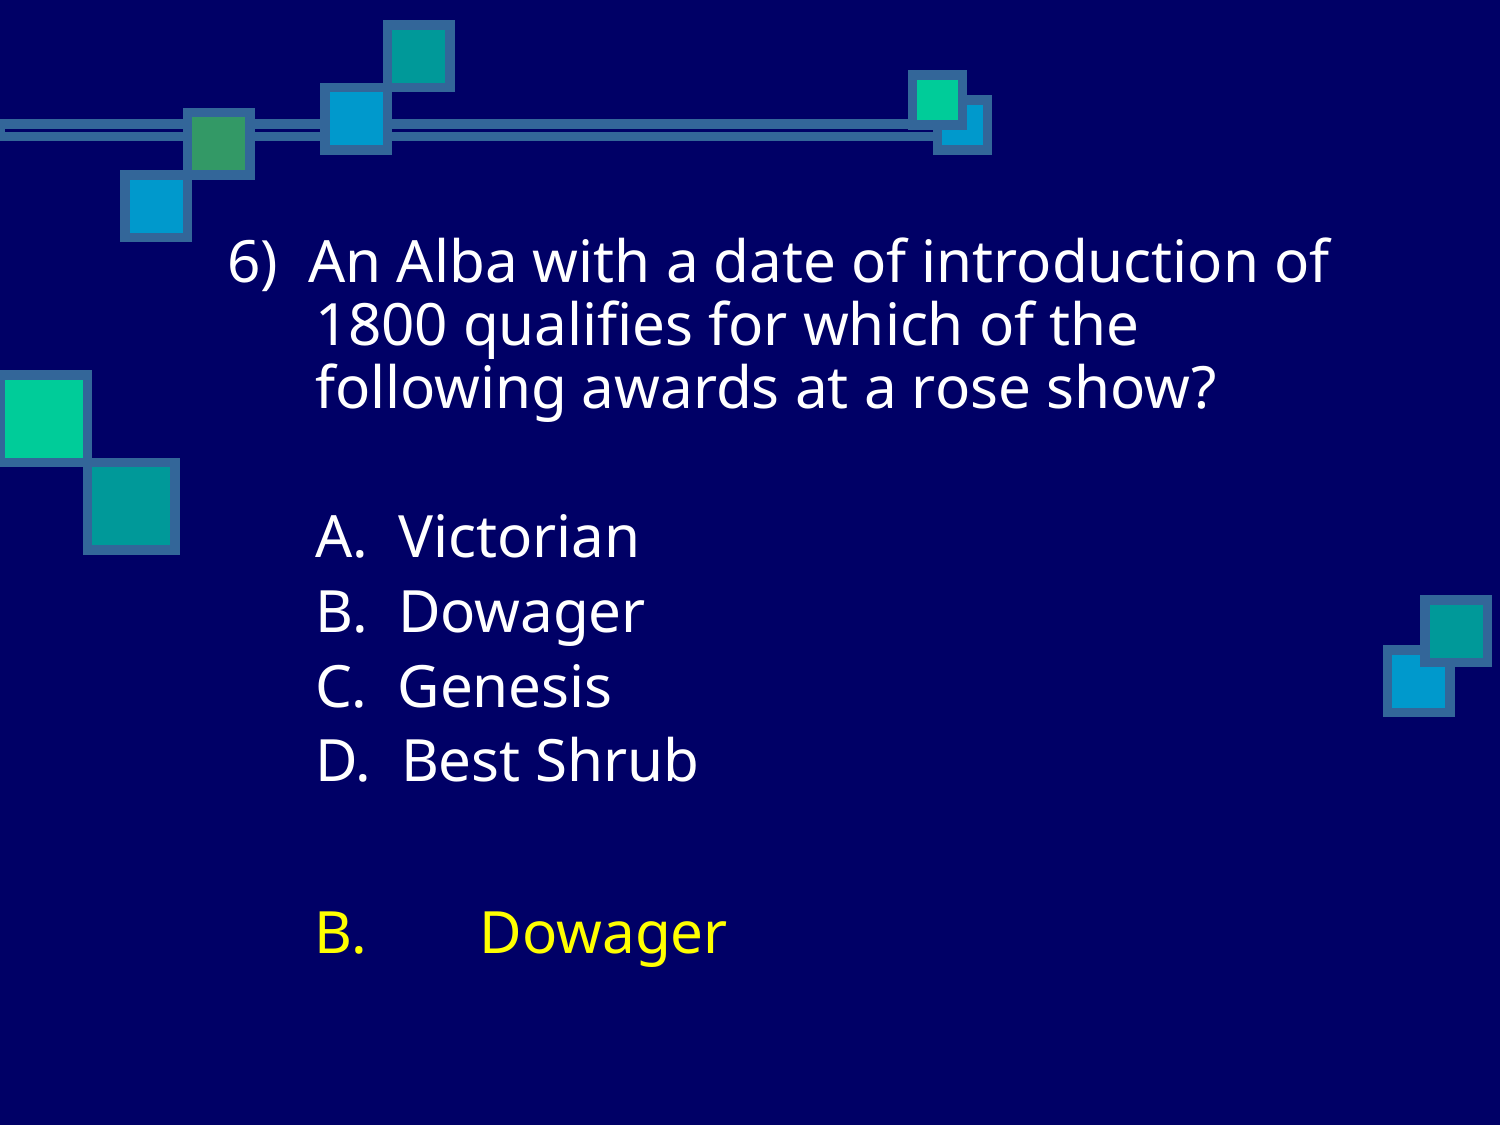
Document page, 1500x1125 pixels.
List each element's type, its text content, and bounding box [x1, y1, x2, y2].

list 6) An Alba with a date of introduction of 1800 qualifies for which of the following awards at a rose show? A. Victorian B. Dowager C. Genesis D. Best Shrub [212, 224, 1375, 838]
text_box B. Dowager [225, 887, 950, 973]
